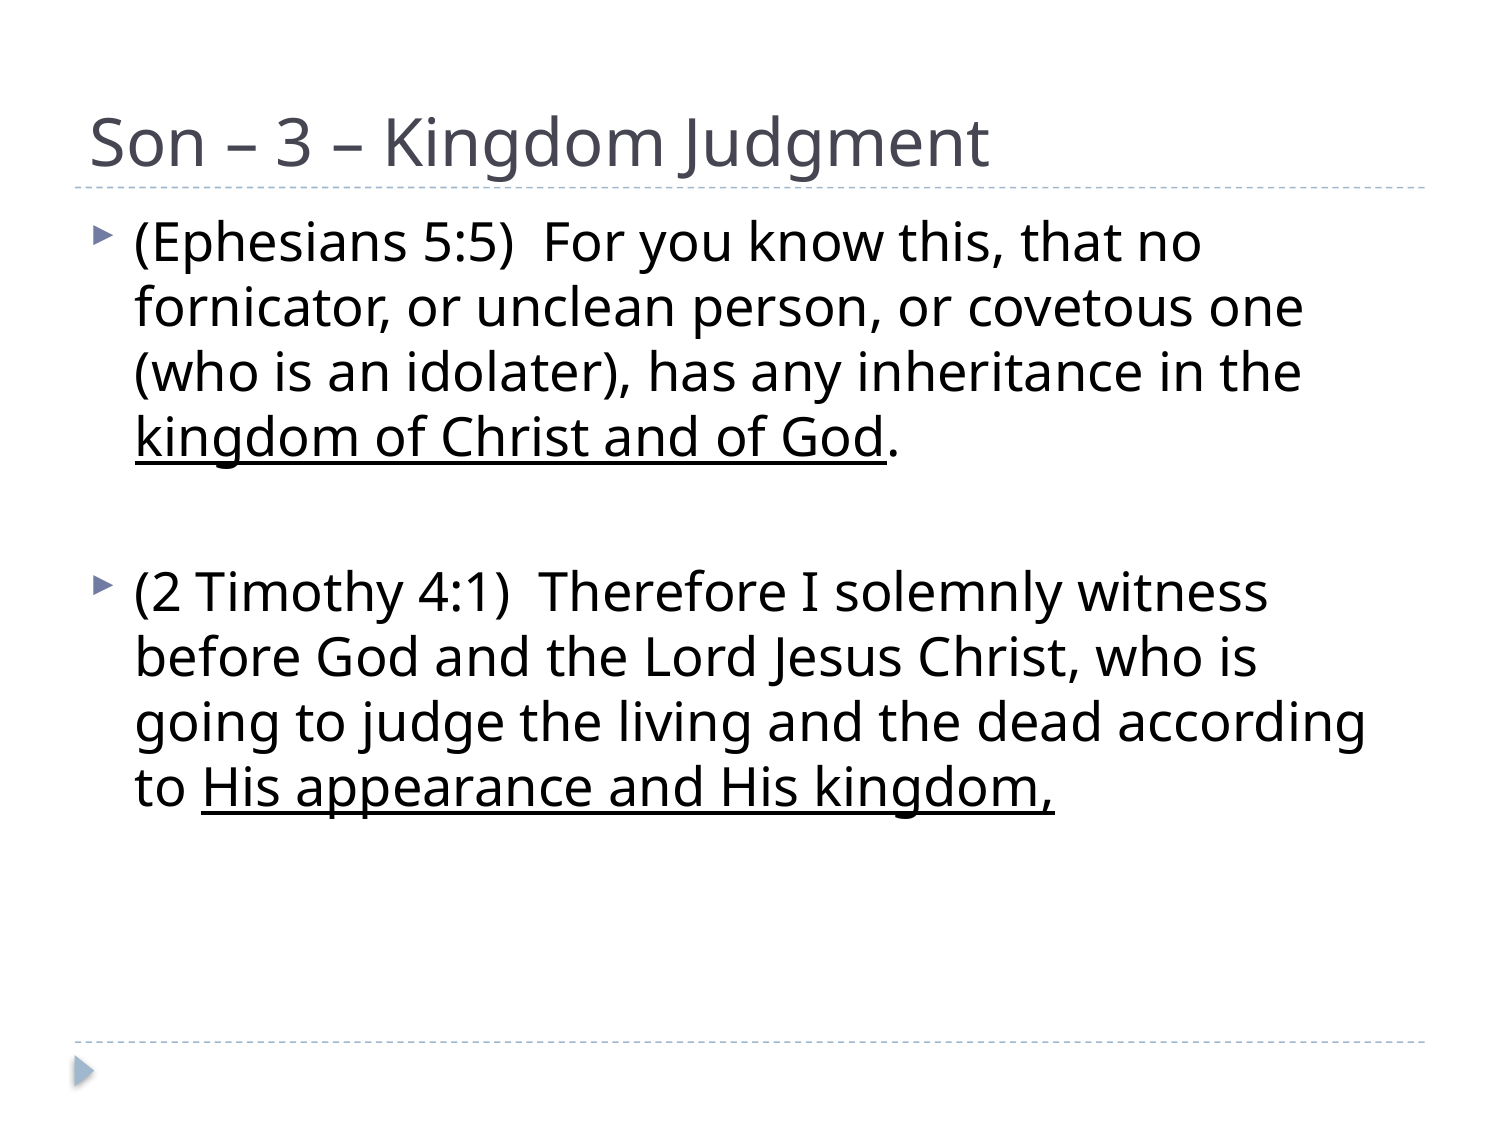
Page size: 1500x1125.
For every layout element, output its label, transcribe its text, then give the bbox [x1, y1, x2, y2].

title Son – 3 – Kingdom Judgment [75, 24, 1425, 188]
list (Ephesians 5:5) For you know this, that no fornicator, or unclean person, or covetous one (who is an idolater), has any inheritance in the kingdom of Christ and of God. (2 Timothy 4:1) Therefore I solemnly witness before God and the Lord Jesus Christ, who is going to judge the living and the dead according to His appearance and His kingdom, [75, 200, 1425, 1010]
